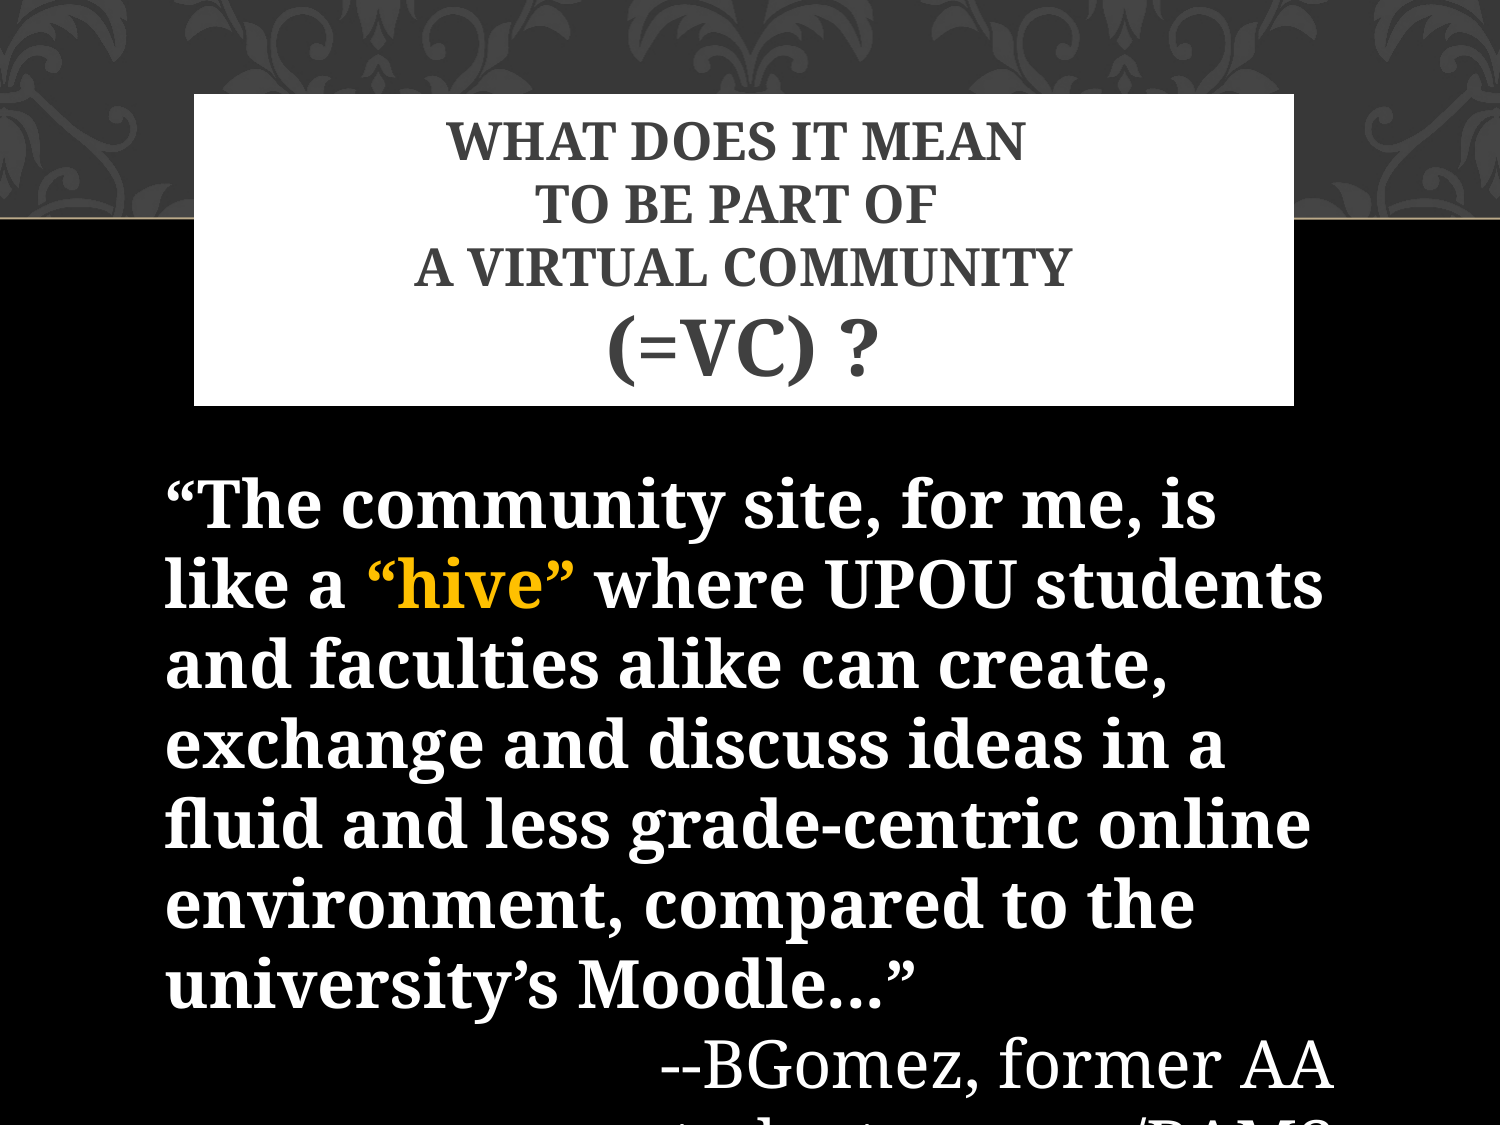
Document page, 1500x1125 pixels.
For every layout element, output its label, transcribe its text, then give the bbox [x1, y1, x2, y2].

text_box “The community site, for me, is like a “hive” where UPOU students and faculties alike can create, exchange and discuss ideas in a fluid and less grade-centric online environment, compared to the university’s Moodle...” --BGomez, former AA student, now w/BAMS [149, 454, 1350, 1125]
title What does it mean to be part of a virtual community (=VC) ? [194, 94, 1294, 406]
